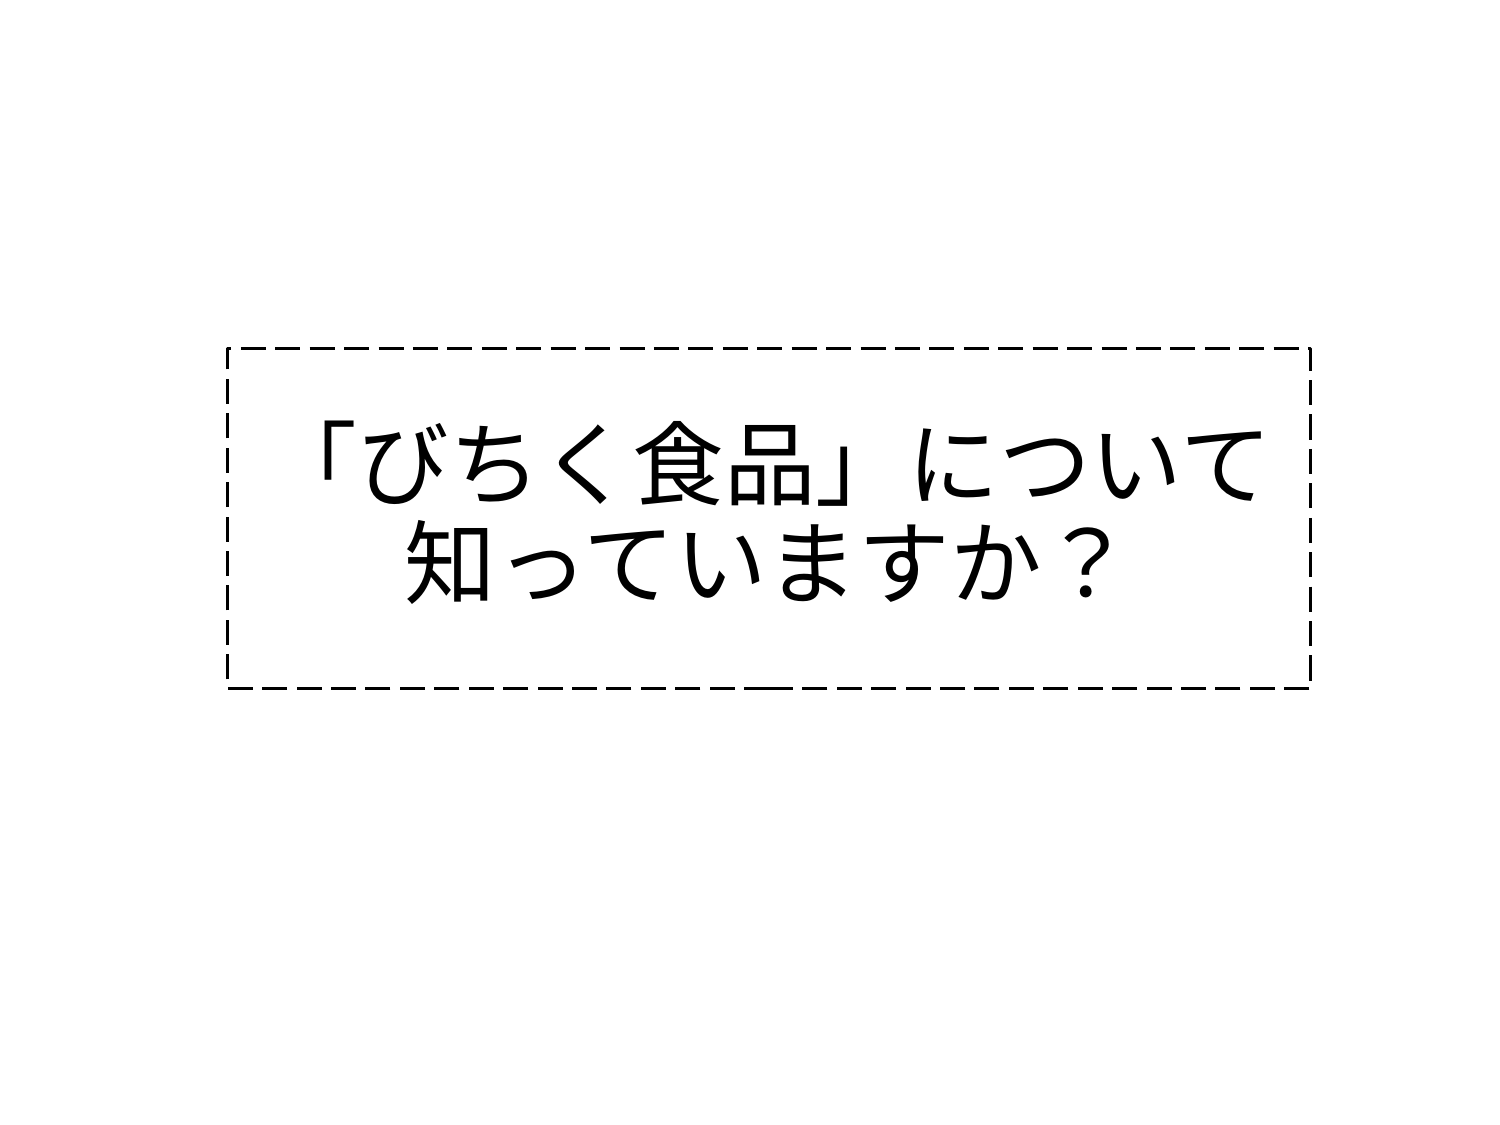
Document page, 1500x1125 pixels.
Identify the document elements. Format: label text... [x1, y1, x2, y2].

title 「びちく食品」について 知っていますか？ [227, 348, 1311, 689]
